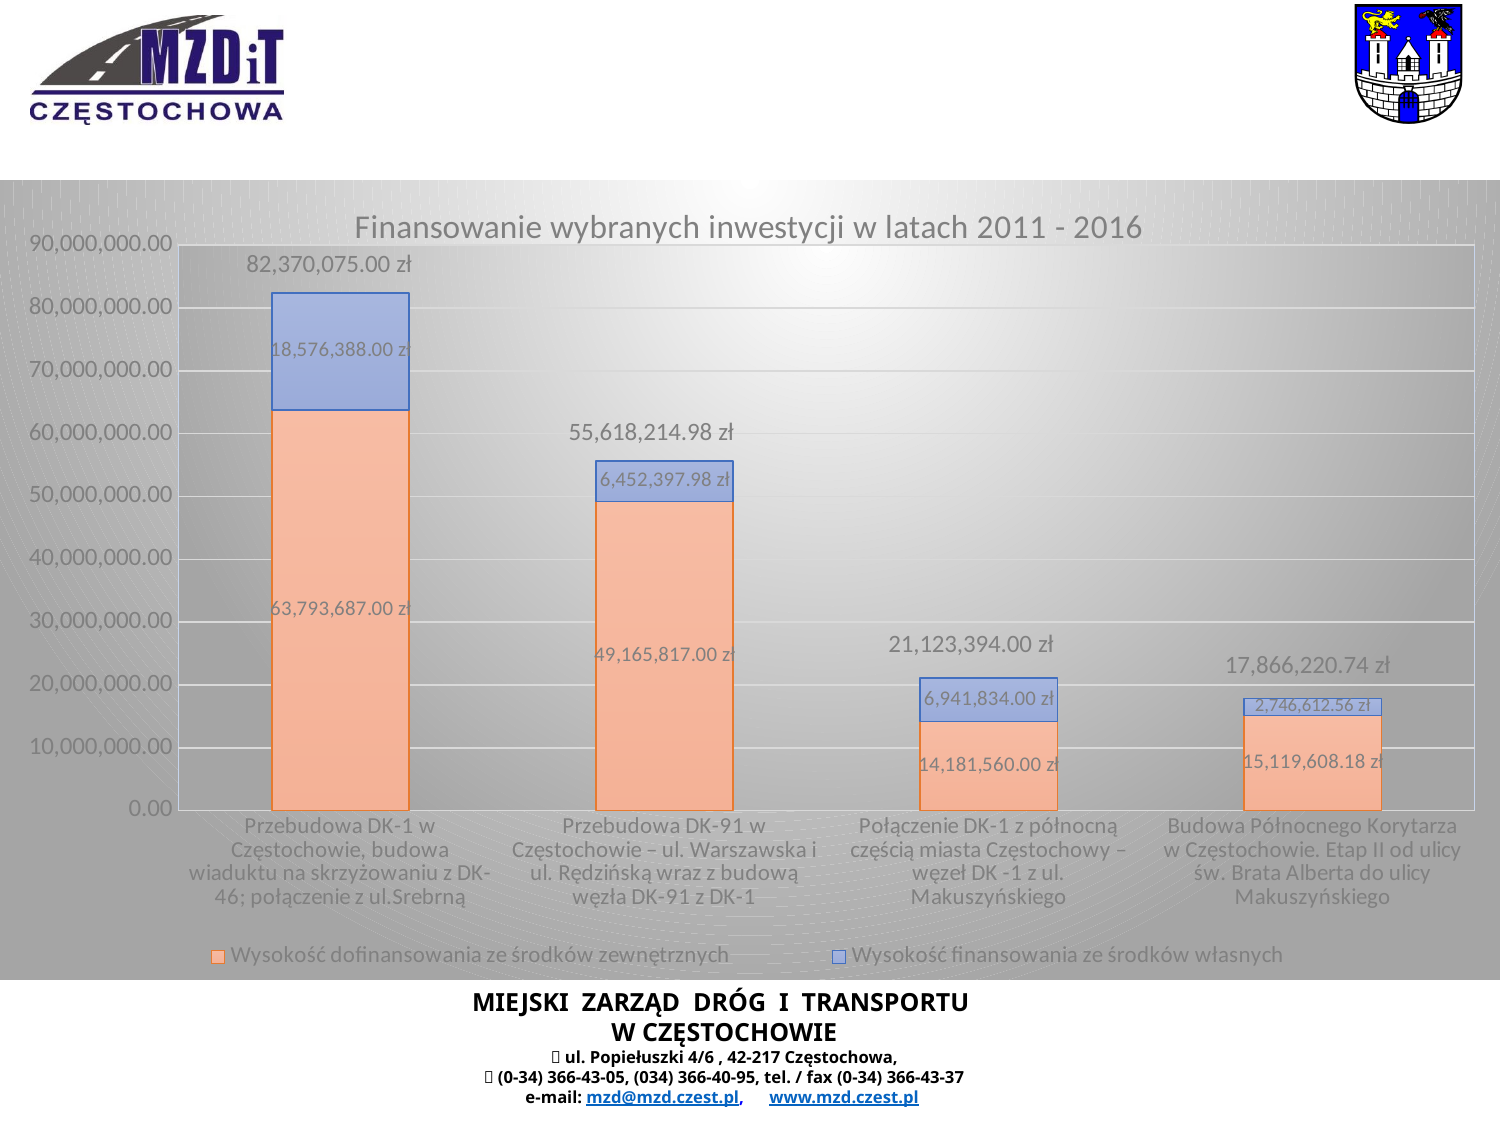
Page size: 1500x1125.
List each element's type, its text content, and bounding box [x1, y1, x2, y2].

picture [30, 15, 289, 127]
chart [0, 179, 1500, 980]
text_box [1354, 3, 1463, 125]
text_box MIEJSKI ZARZĄD DRÓG I TRANSPORTU W CZĘSTOCHOWIE  ul. Popiełuszki 4/6 , 42-217 Częstochowa,  (0-34) 366-43-05, (034) 366-40-95, tel. / fax (0-34) 366-43-37 e-mail: mzd@mzd.czest.pl, www.mzd.czest.pl [0, 980, 1475, 1117]
